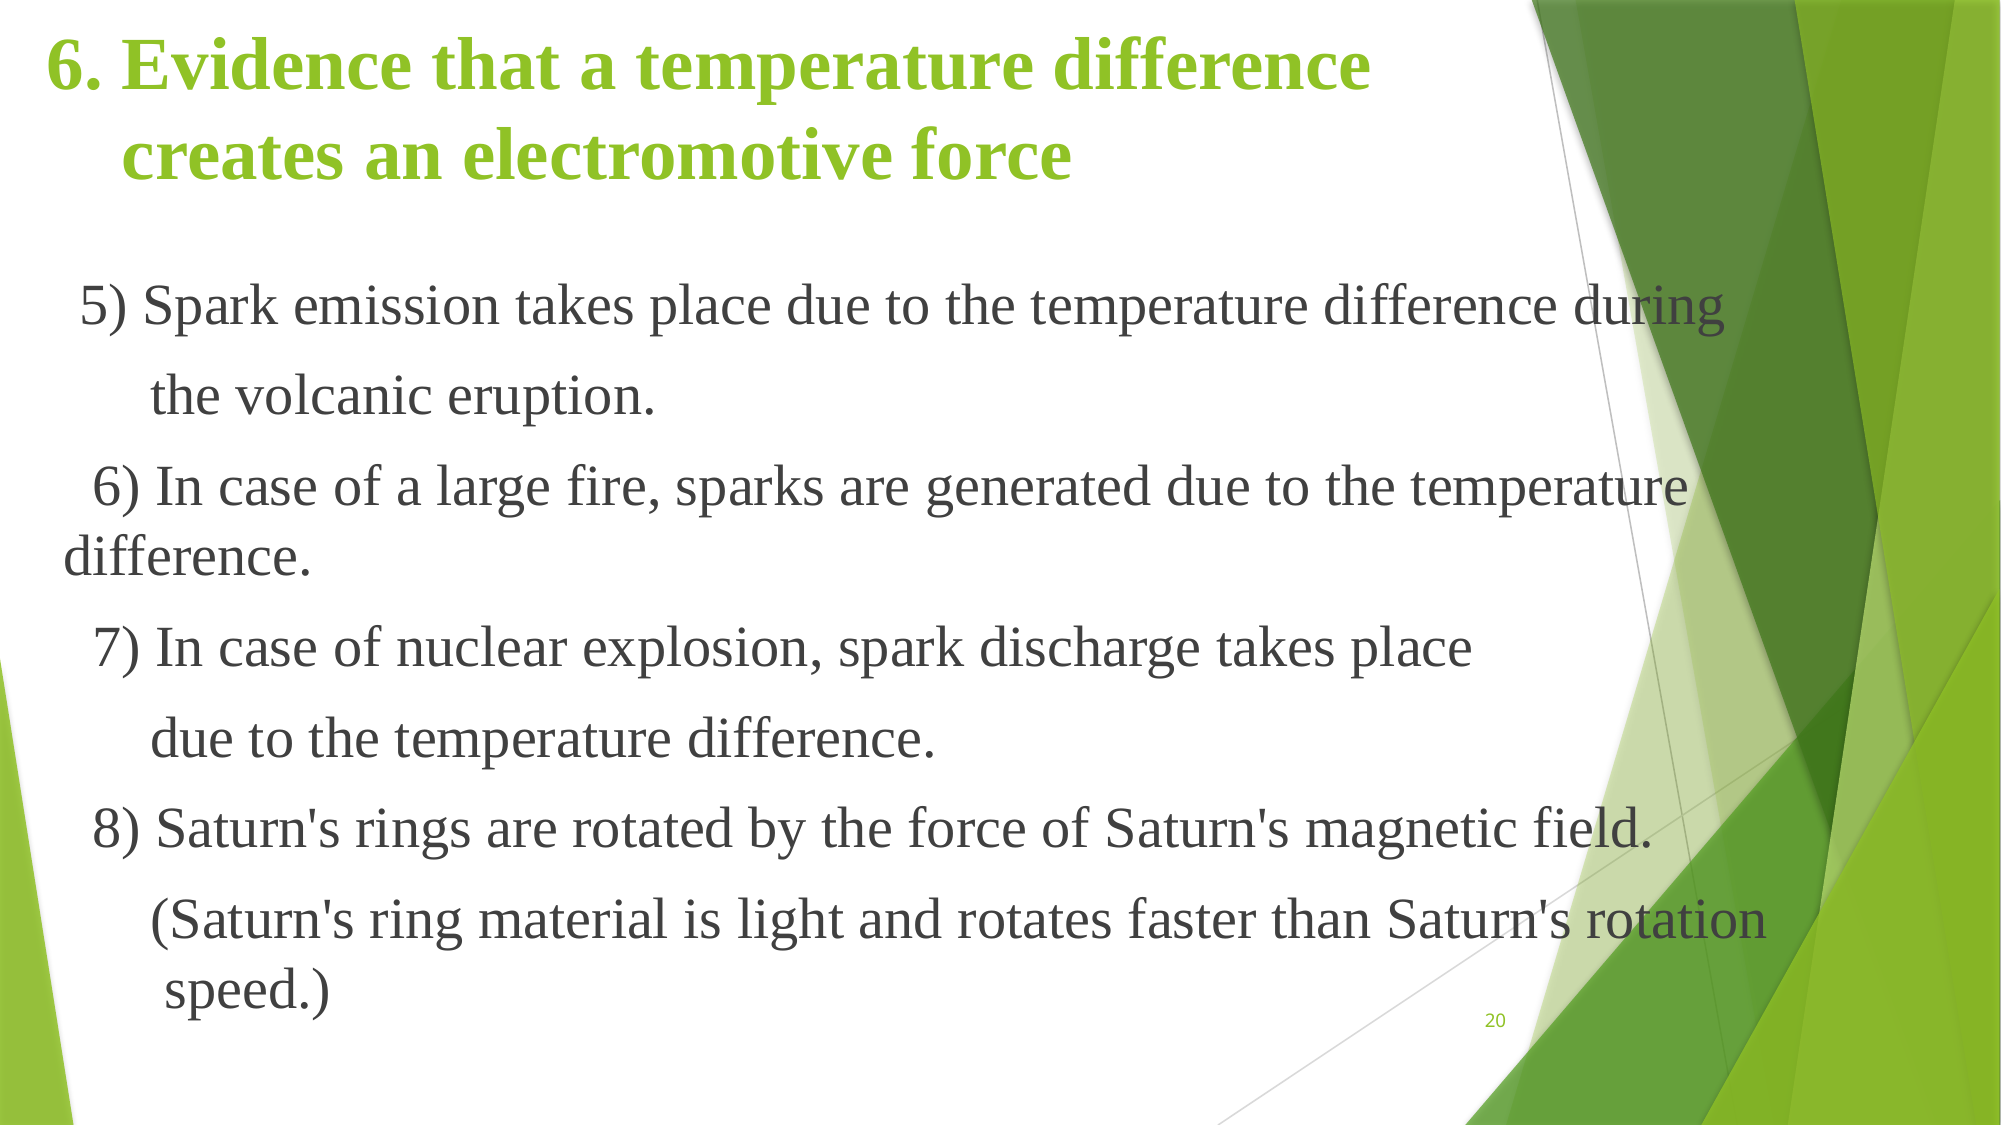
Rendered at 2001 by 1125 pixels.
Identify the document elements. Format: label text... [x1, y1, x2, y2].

slide_number 20 [1409, 991, 1522, 1051]
text_box 6. Evidence that a temperature difference creates an electromotive force [31, 7, 1885, 143]
list 5) Spark emission takes place due to the temperature difference during the volcanic eruption. 6) In case of a large fire, sparks are generated due to the temperature difference. 7) In case of nuclear explosion, spark discharge takes place due to the temperature difference. 8) Saturn's rings are rotated by the force of Saturn's magnetic field. (Saturn's ring material is light and rotates faster than Saturn's rotation speed.) [48, 258, 1920, 1125]
